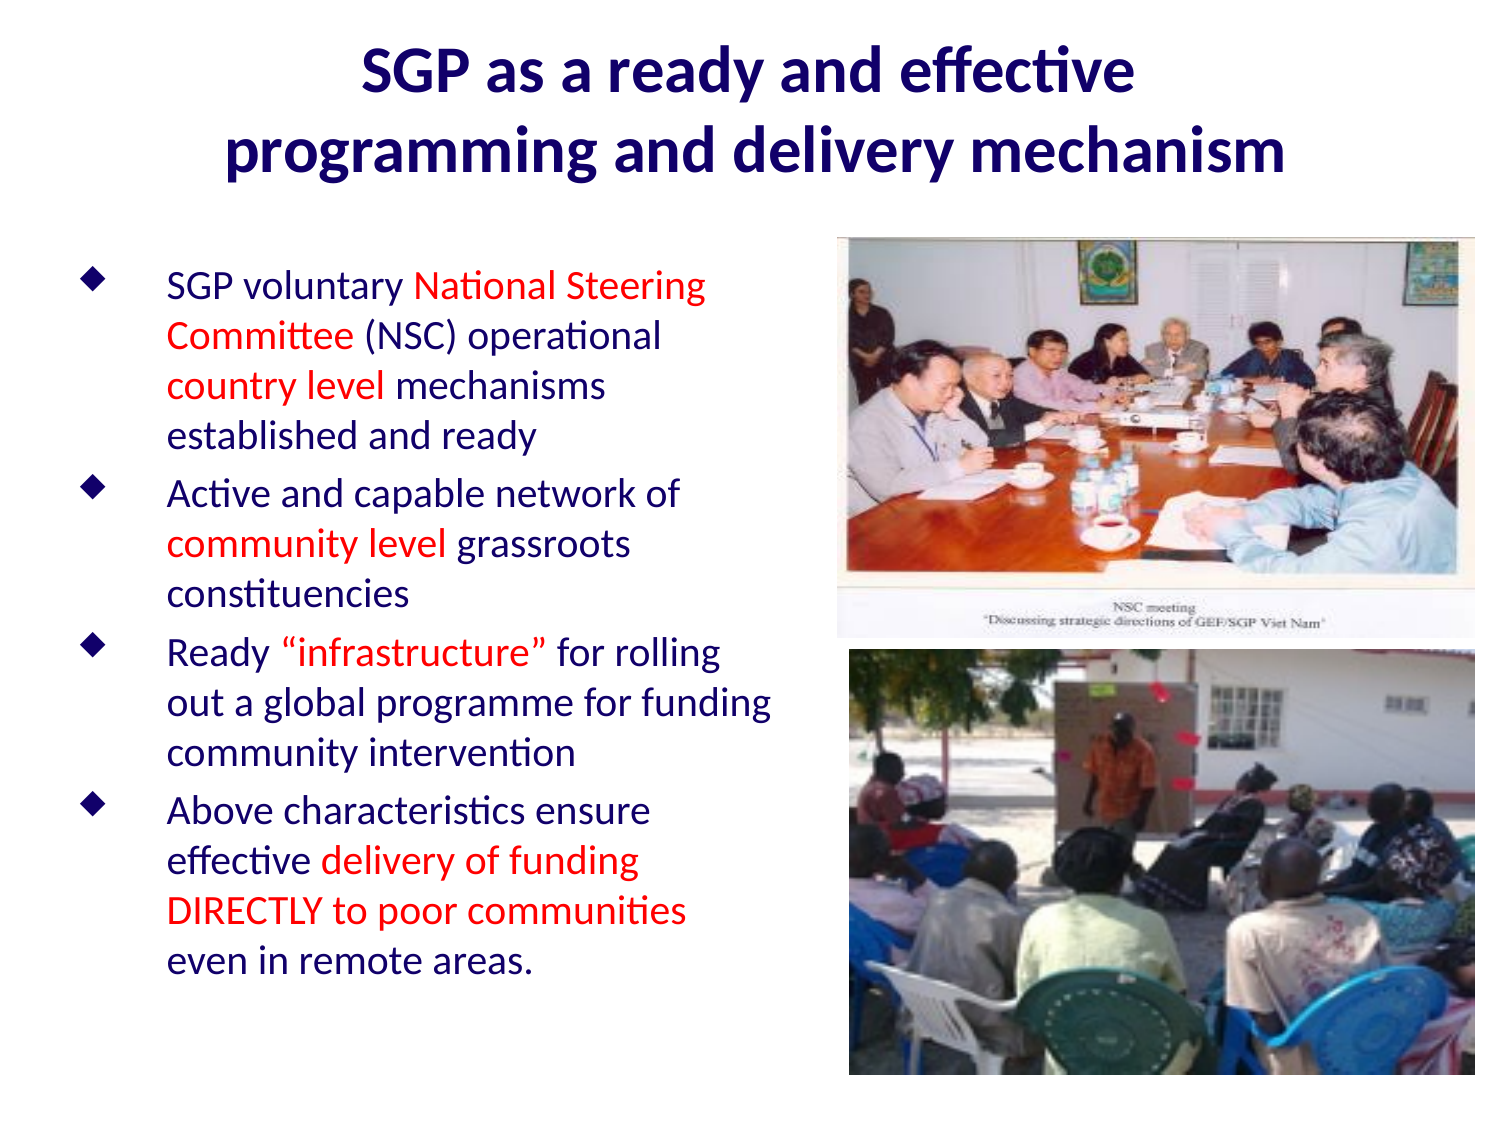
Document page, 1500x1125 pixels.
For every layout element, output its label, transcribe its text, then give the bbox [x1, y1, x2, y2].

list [837, 237, 1476, 638]
title SGP as a ready and effective programming and delivery mechanism [87, 12, 1426, 201]
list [849, 649, 1476, 1076]
list SGP voluntary National Steering Committee (NSC) operational country level mechanisms established and ready Active and capable network of community level grassroots constituencies Ready “infrastructure” for rolling out a global programme for funding community intervention Above characteristics ensure effective delivery of funding DIRECTLY to poor communities even in remote areas. [62, 249, 788, 1063]
